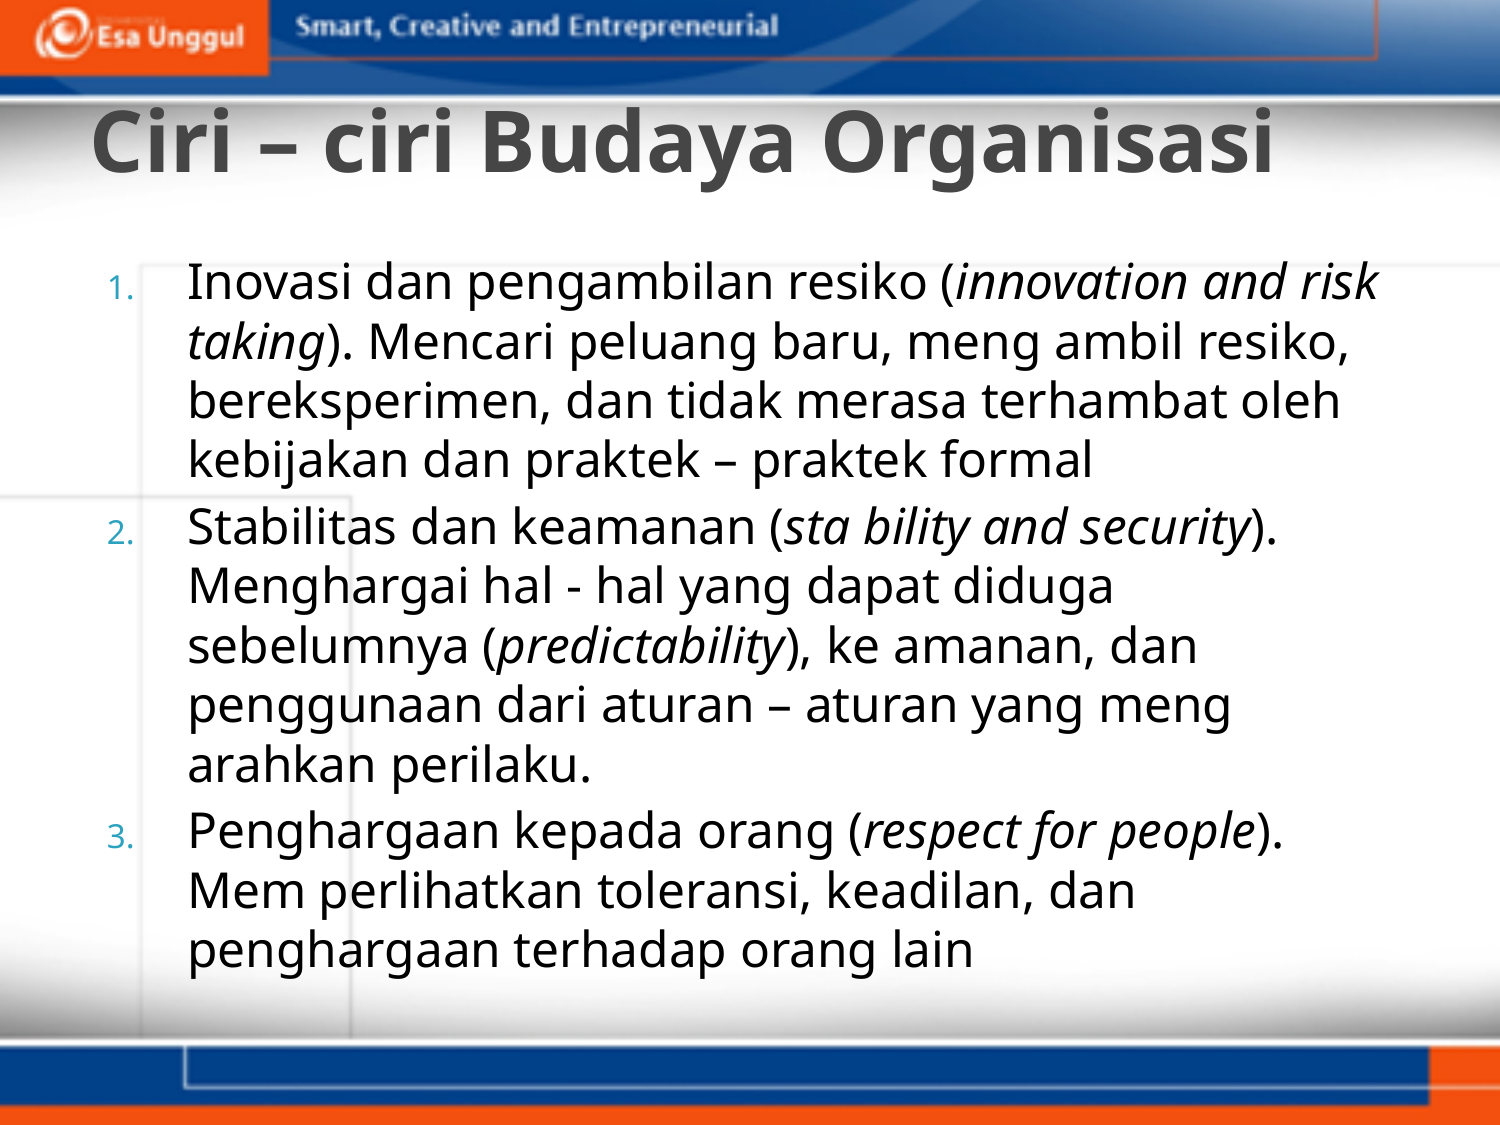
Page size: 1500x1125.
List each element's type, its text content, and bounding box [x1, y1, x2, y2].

title Ciri – ciri Budaya Organisasi [75, 45, 1425, 233]
list Inovasi dan pengambilan resiko (innovation and risk taking). Mencari peluang baru, meng ambil resiko, bereksperimen, dan tidak merasa terhambat oleh kebijakan dan praktek – praktek formal Stabilitas dan keamanan (sta bility and security). Menghargai hal - hal yang dapat diduga sebelumnya (predictability), ke amanan, dan penggunaan dari aturan – aturan yang meng arahkan perilaku. Penghargaan kepada orang (respect for people). Mem perlihatkan toleransi, keadilan, dan penghargaan terhadap orang lain [75, 243, 1425, 986]
picture [0, 0, 1500, 1125]
